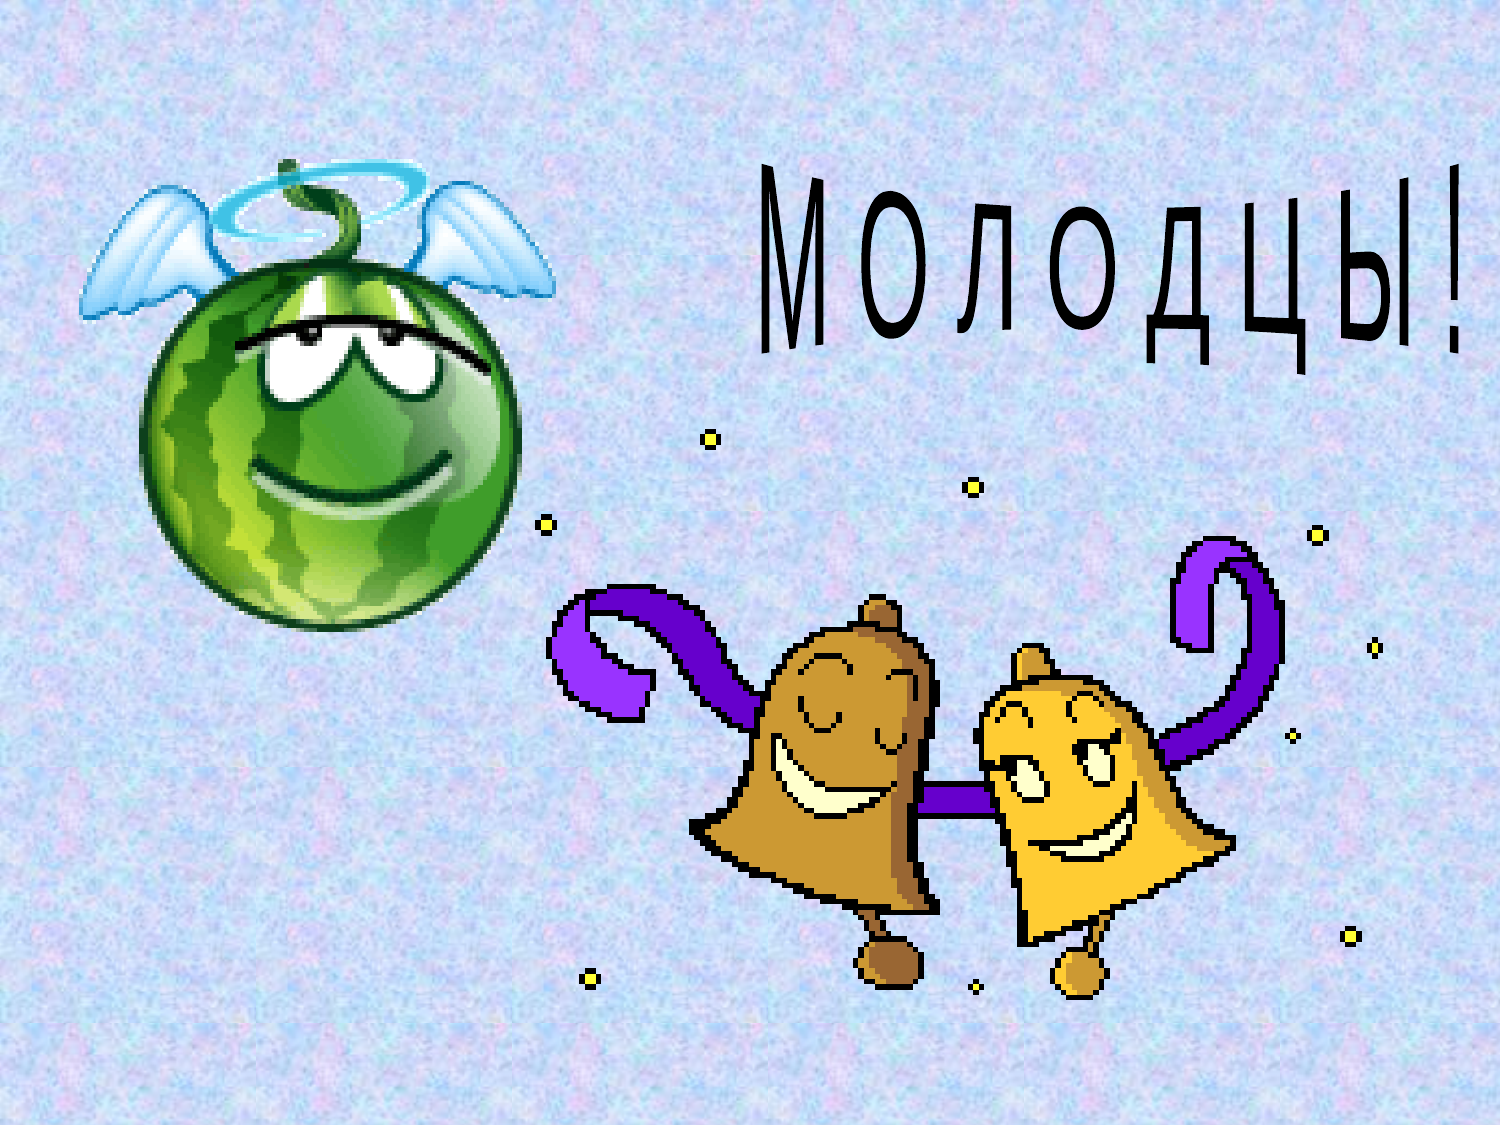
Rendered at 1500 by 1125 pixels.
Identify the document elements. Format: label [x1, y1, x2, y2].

list [525, 408, 1455, 1065]
picture [0, 0, 1500, 1125]
